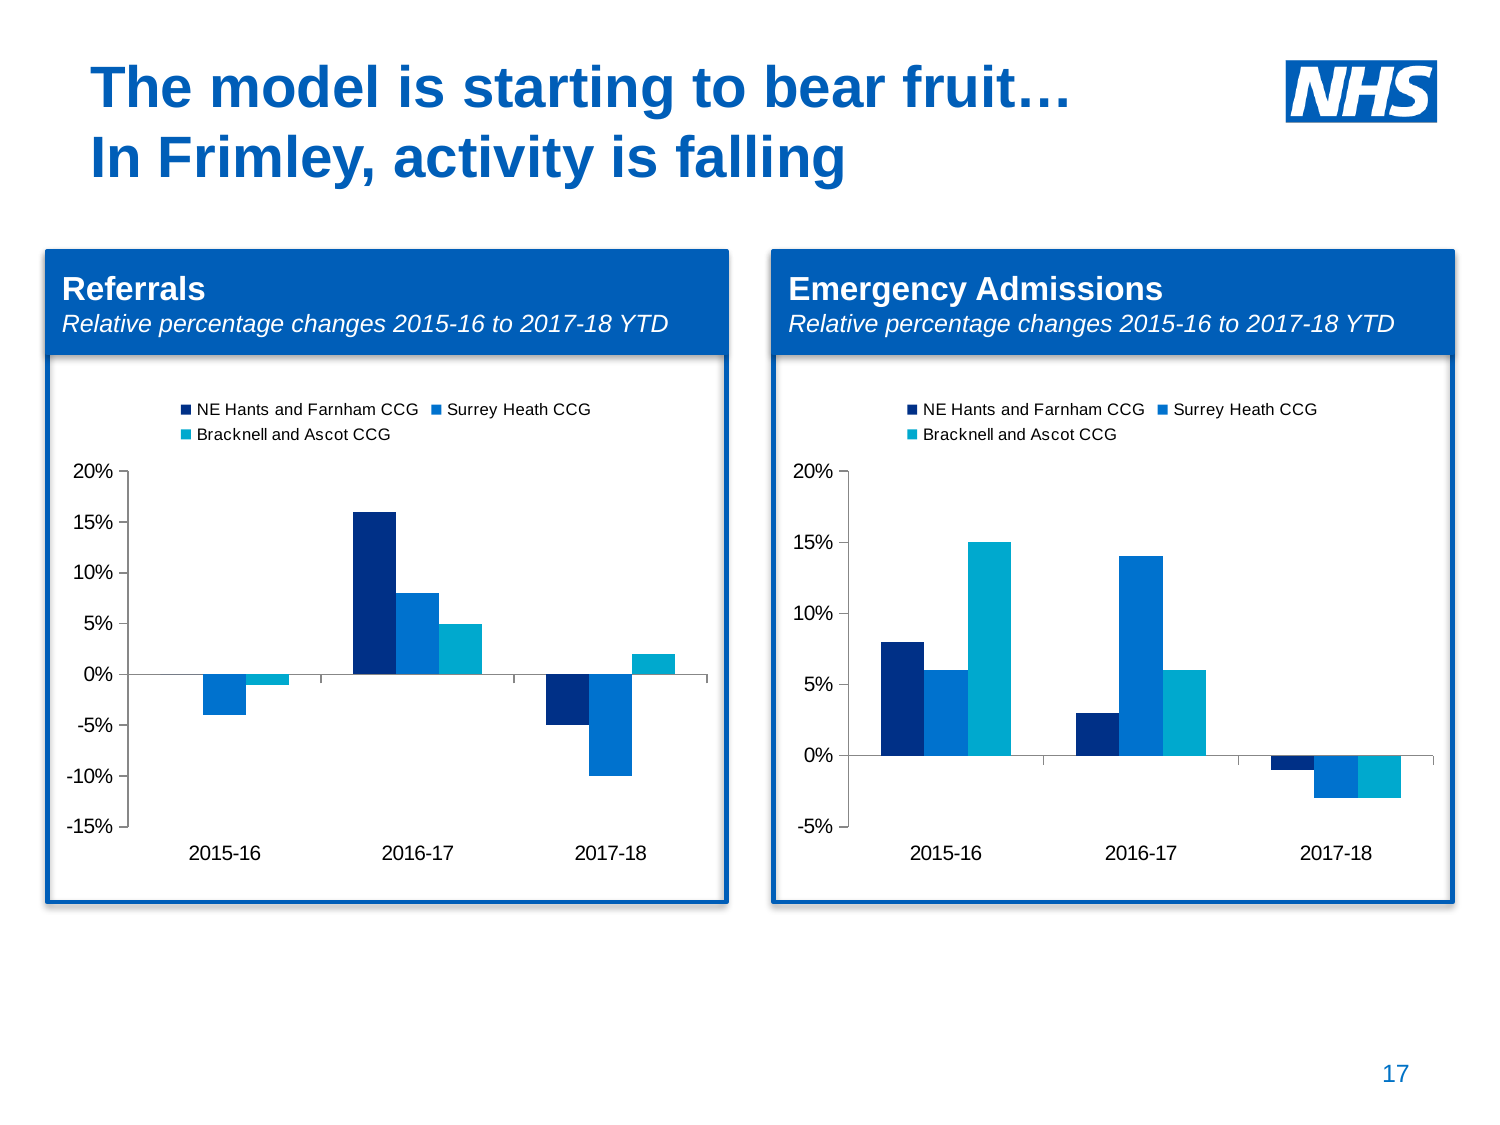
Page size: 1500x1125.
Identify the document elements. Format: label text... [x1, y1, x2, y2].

title The model is starting to bear fruit… In Frimley, activity is falling [75, 64, 1285, 175]
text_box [46, 251, 727, 903]
slide_number 17 [1074, 1042, 1425, 1103]
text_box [773, 251, 1453, 903]
picture [1285, 60, 1438, 123]
